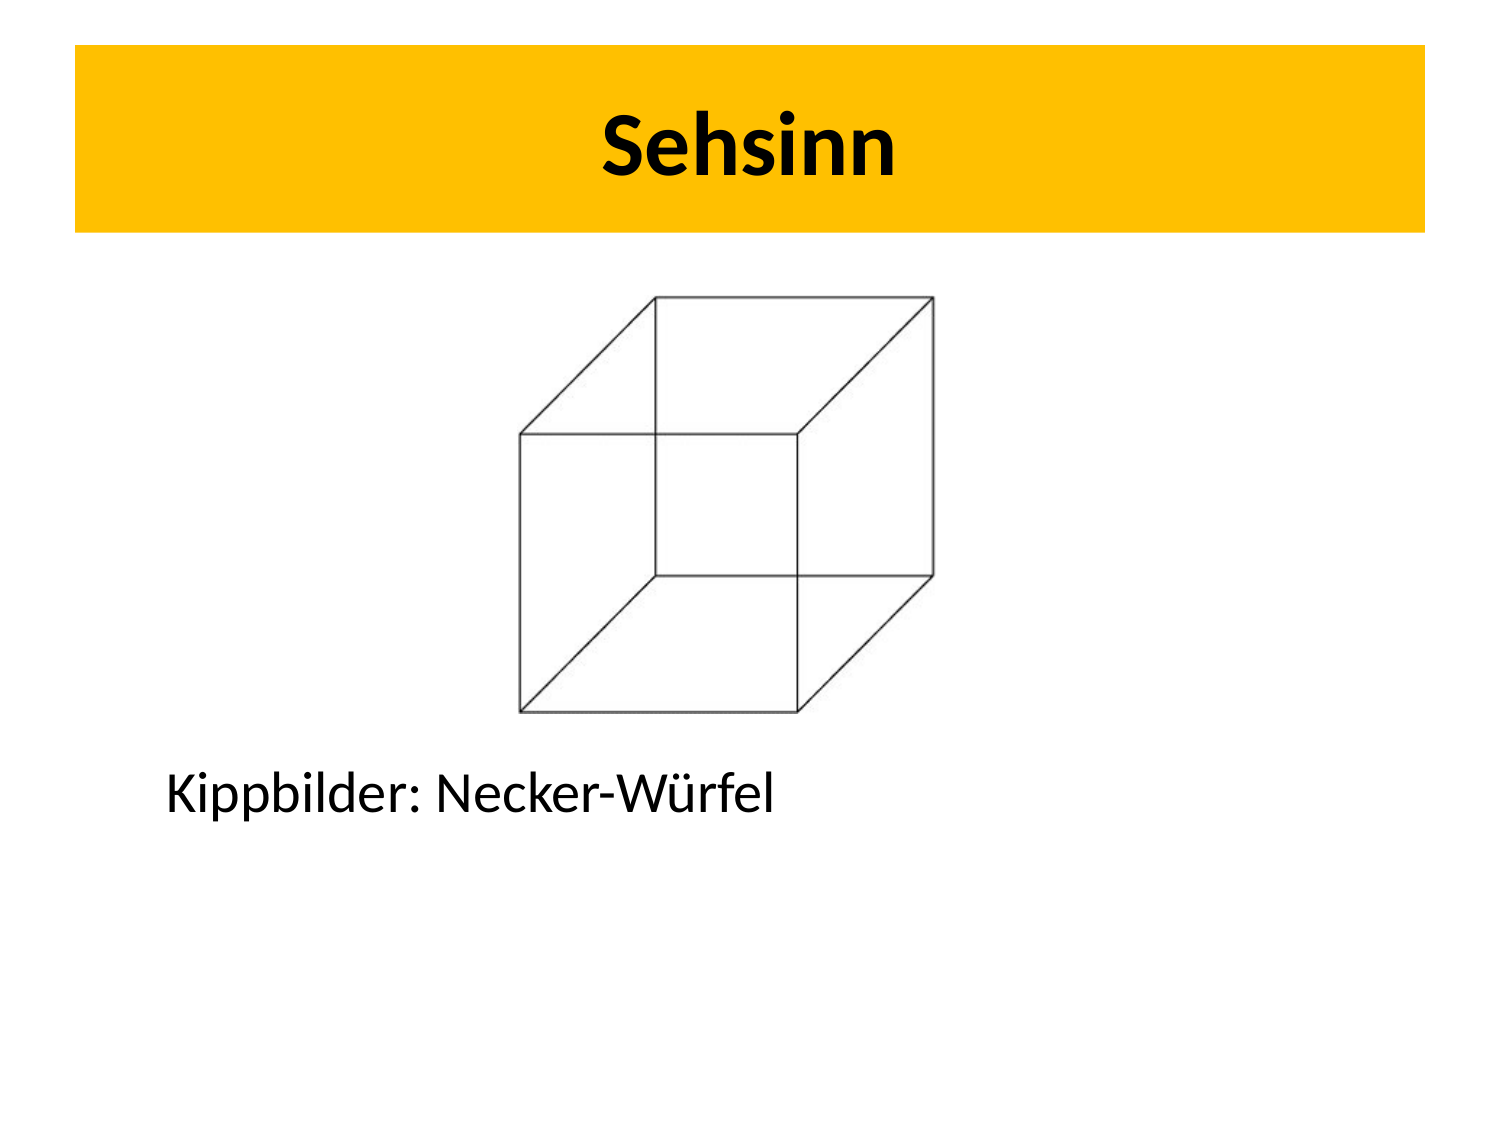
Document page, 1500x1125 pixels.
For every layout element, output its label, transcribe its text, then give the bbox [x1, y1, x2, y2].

text_box Kippbilder: Necker-Würfel [151, 746, 1379, 831]
title Sehsinn [75, 45, 1425, 233]
picture [517, 294, 937, 714]
